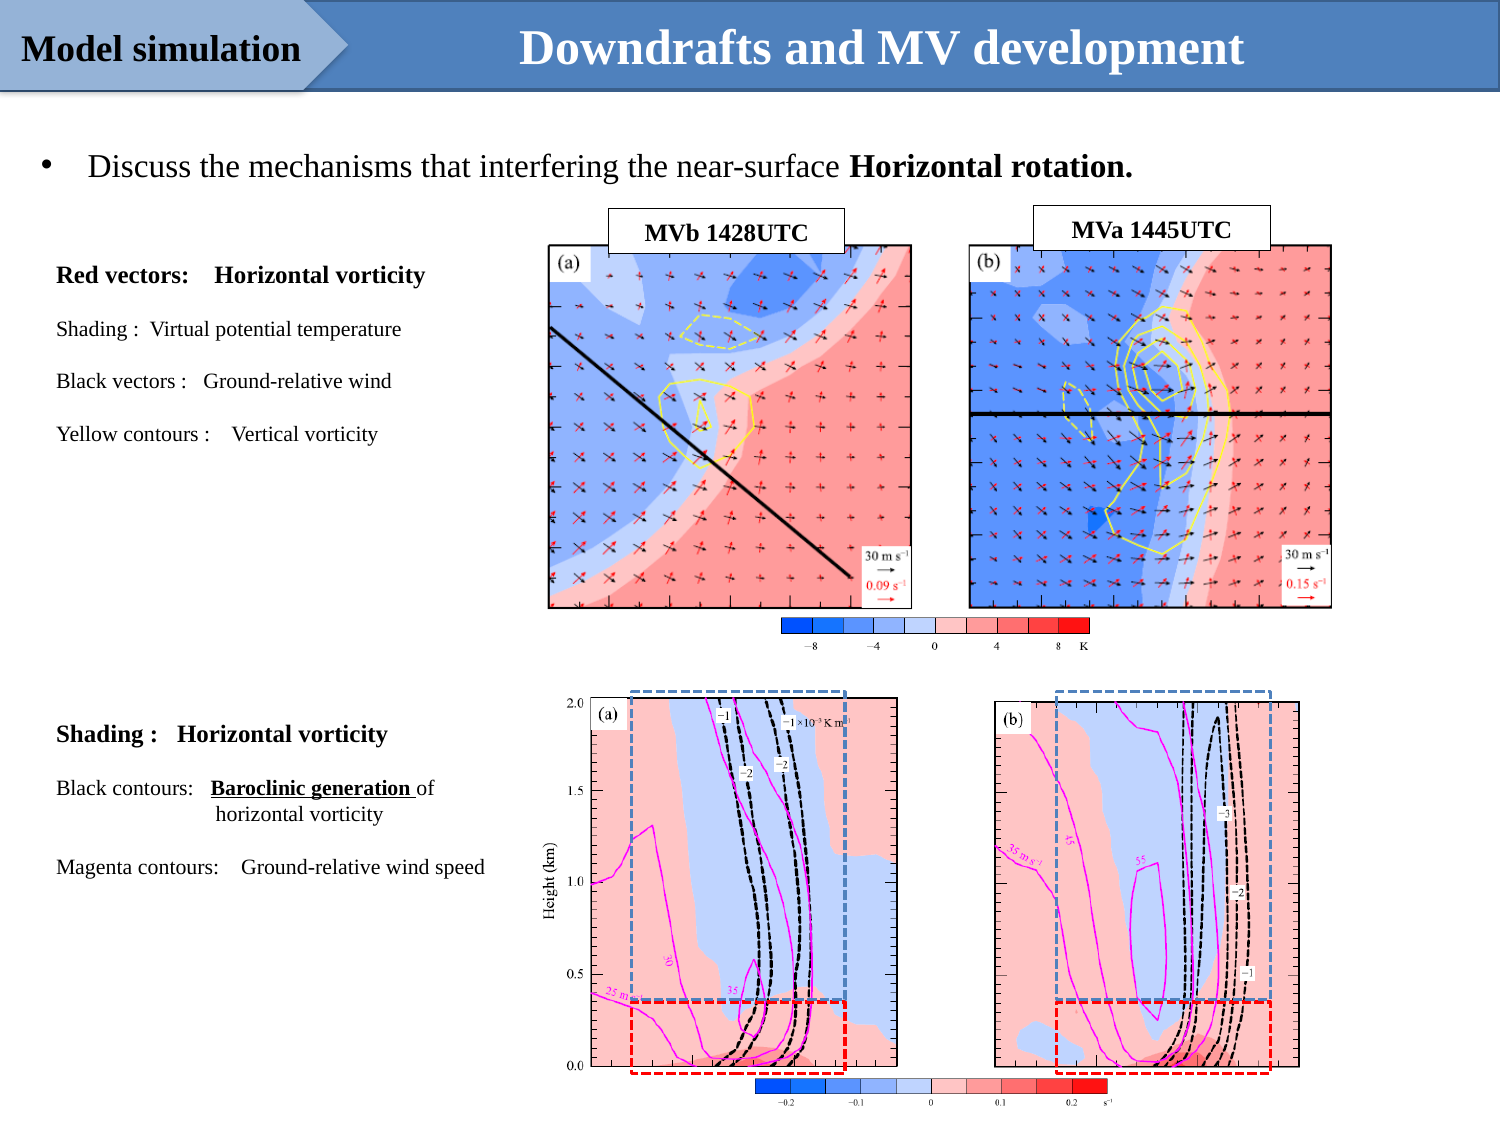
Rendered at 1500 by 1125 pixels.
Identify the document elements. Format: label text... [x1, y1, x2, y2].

text_box [0, 0, 349, 90]
text_box Discuss the mechanisms that interfering the near-surface Horizontal rotation. [25, 137, 1408, 192]
picture [537, 691, 1312, 1111]
text_box MVb 1428UTC [608, 208, 845, 235]
picture [537, 236, 1341, 657]
text_box Shading : Horizontal vorticity Black contours: Baroclinic generation of horizontal vorticity Magenta contours: Ground-relative wind speed [41, 710, 512, 887]
text_box [308, 0, 1500, 92]
text_box Red vectors: Horizontal vorticity Shading : Virtual potential temperature Black vectors : Ground-relative wind Yellow contours : Vertical vorticity [41, 251, 526, 481]
text_box MVa 1445UTC [1033, 205, 1271, 235]
text_box [1054, 689, 1272, 693]
text_box Downdrafts and MV development [496, 7, 1260, 82]
text_box Model simulation [6, 16, 317, 77]
